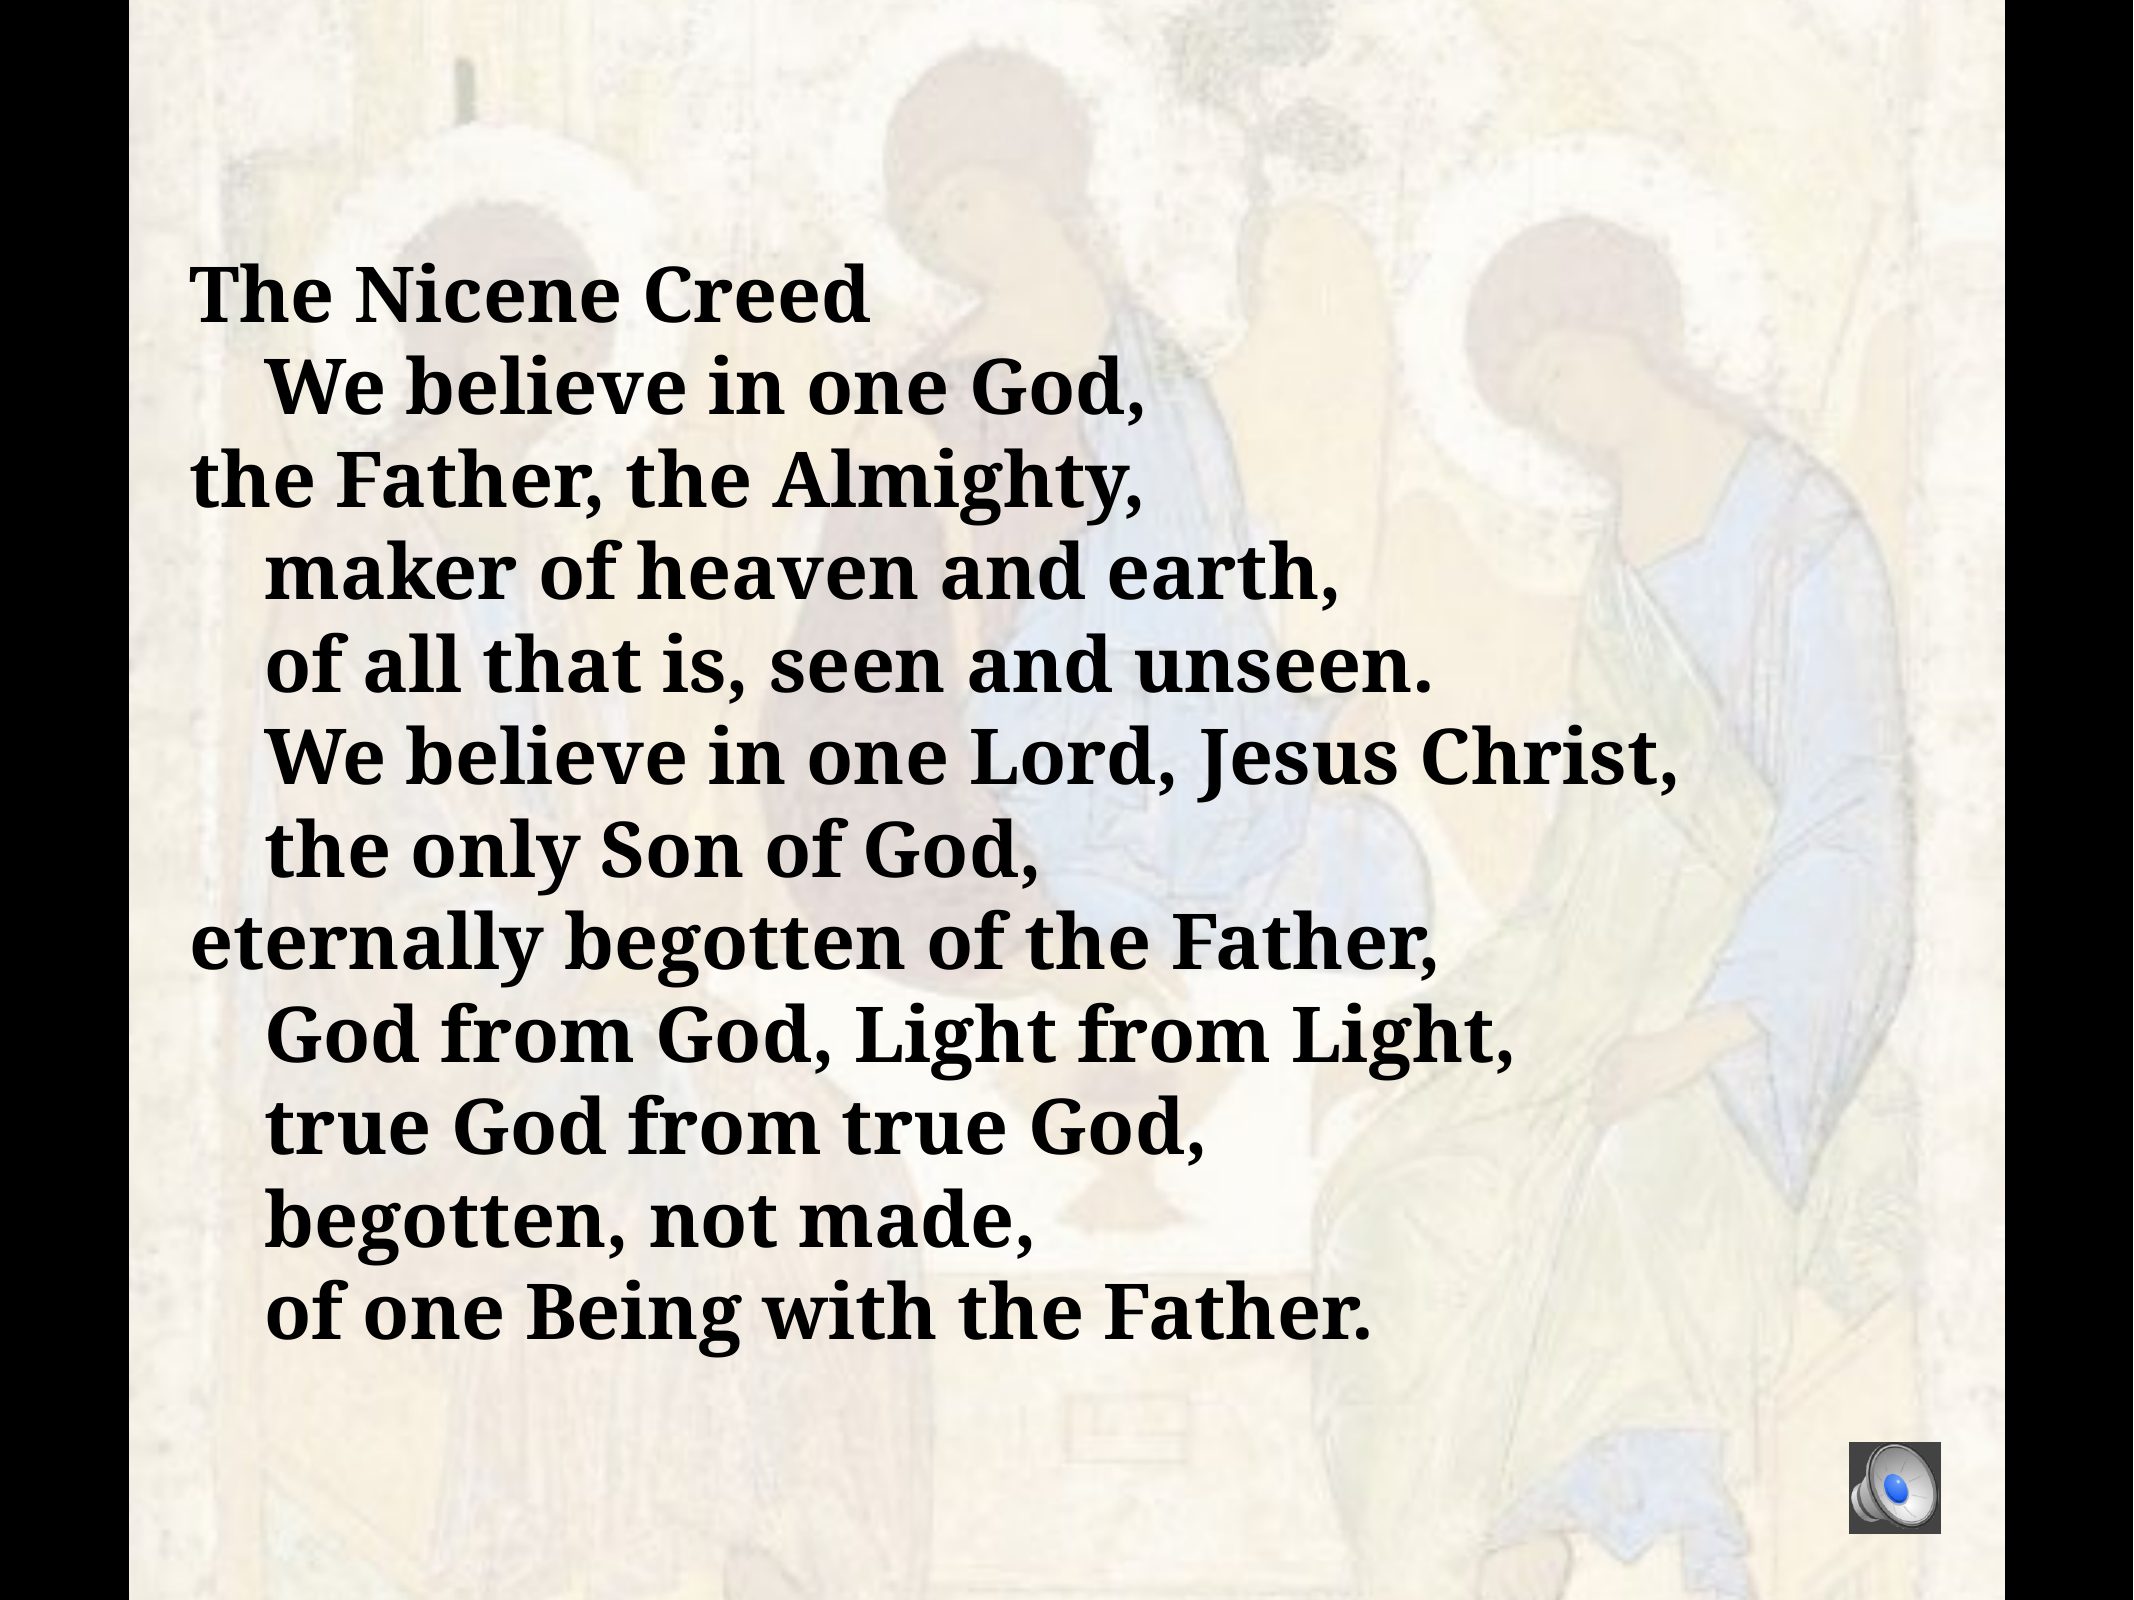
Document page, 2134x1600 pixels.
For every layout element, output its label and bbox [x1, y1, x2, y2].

picture [128, 0, 2005, 1600]
